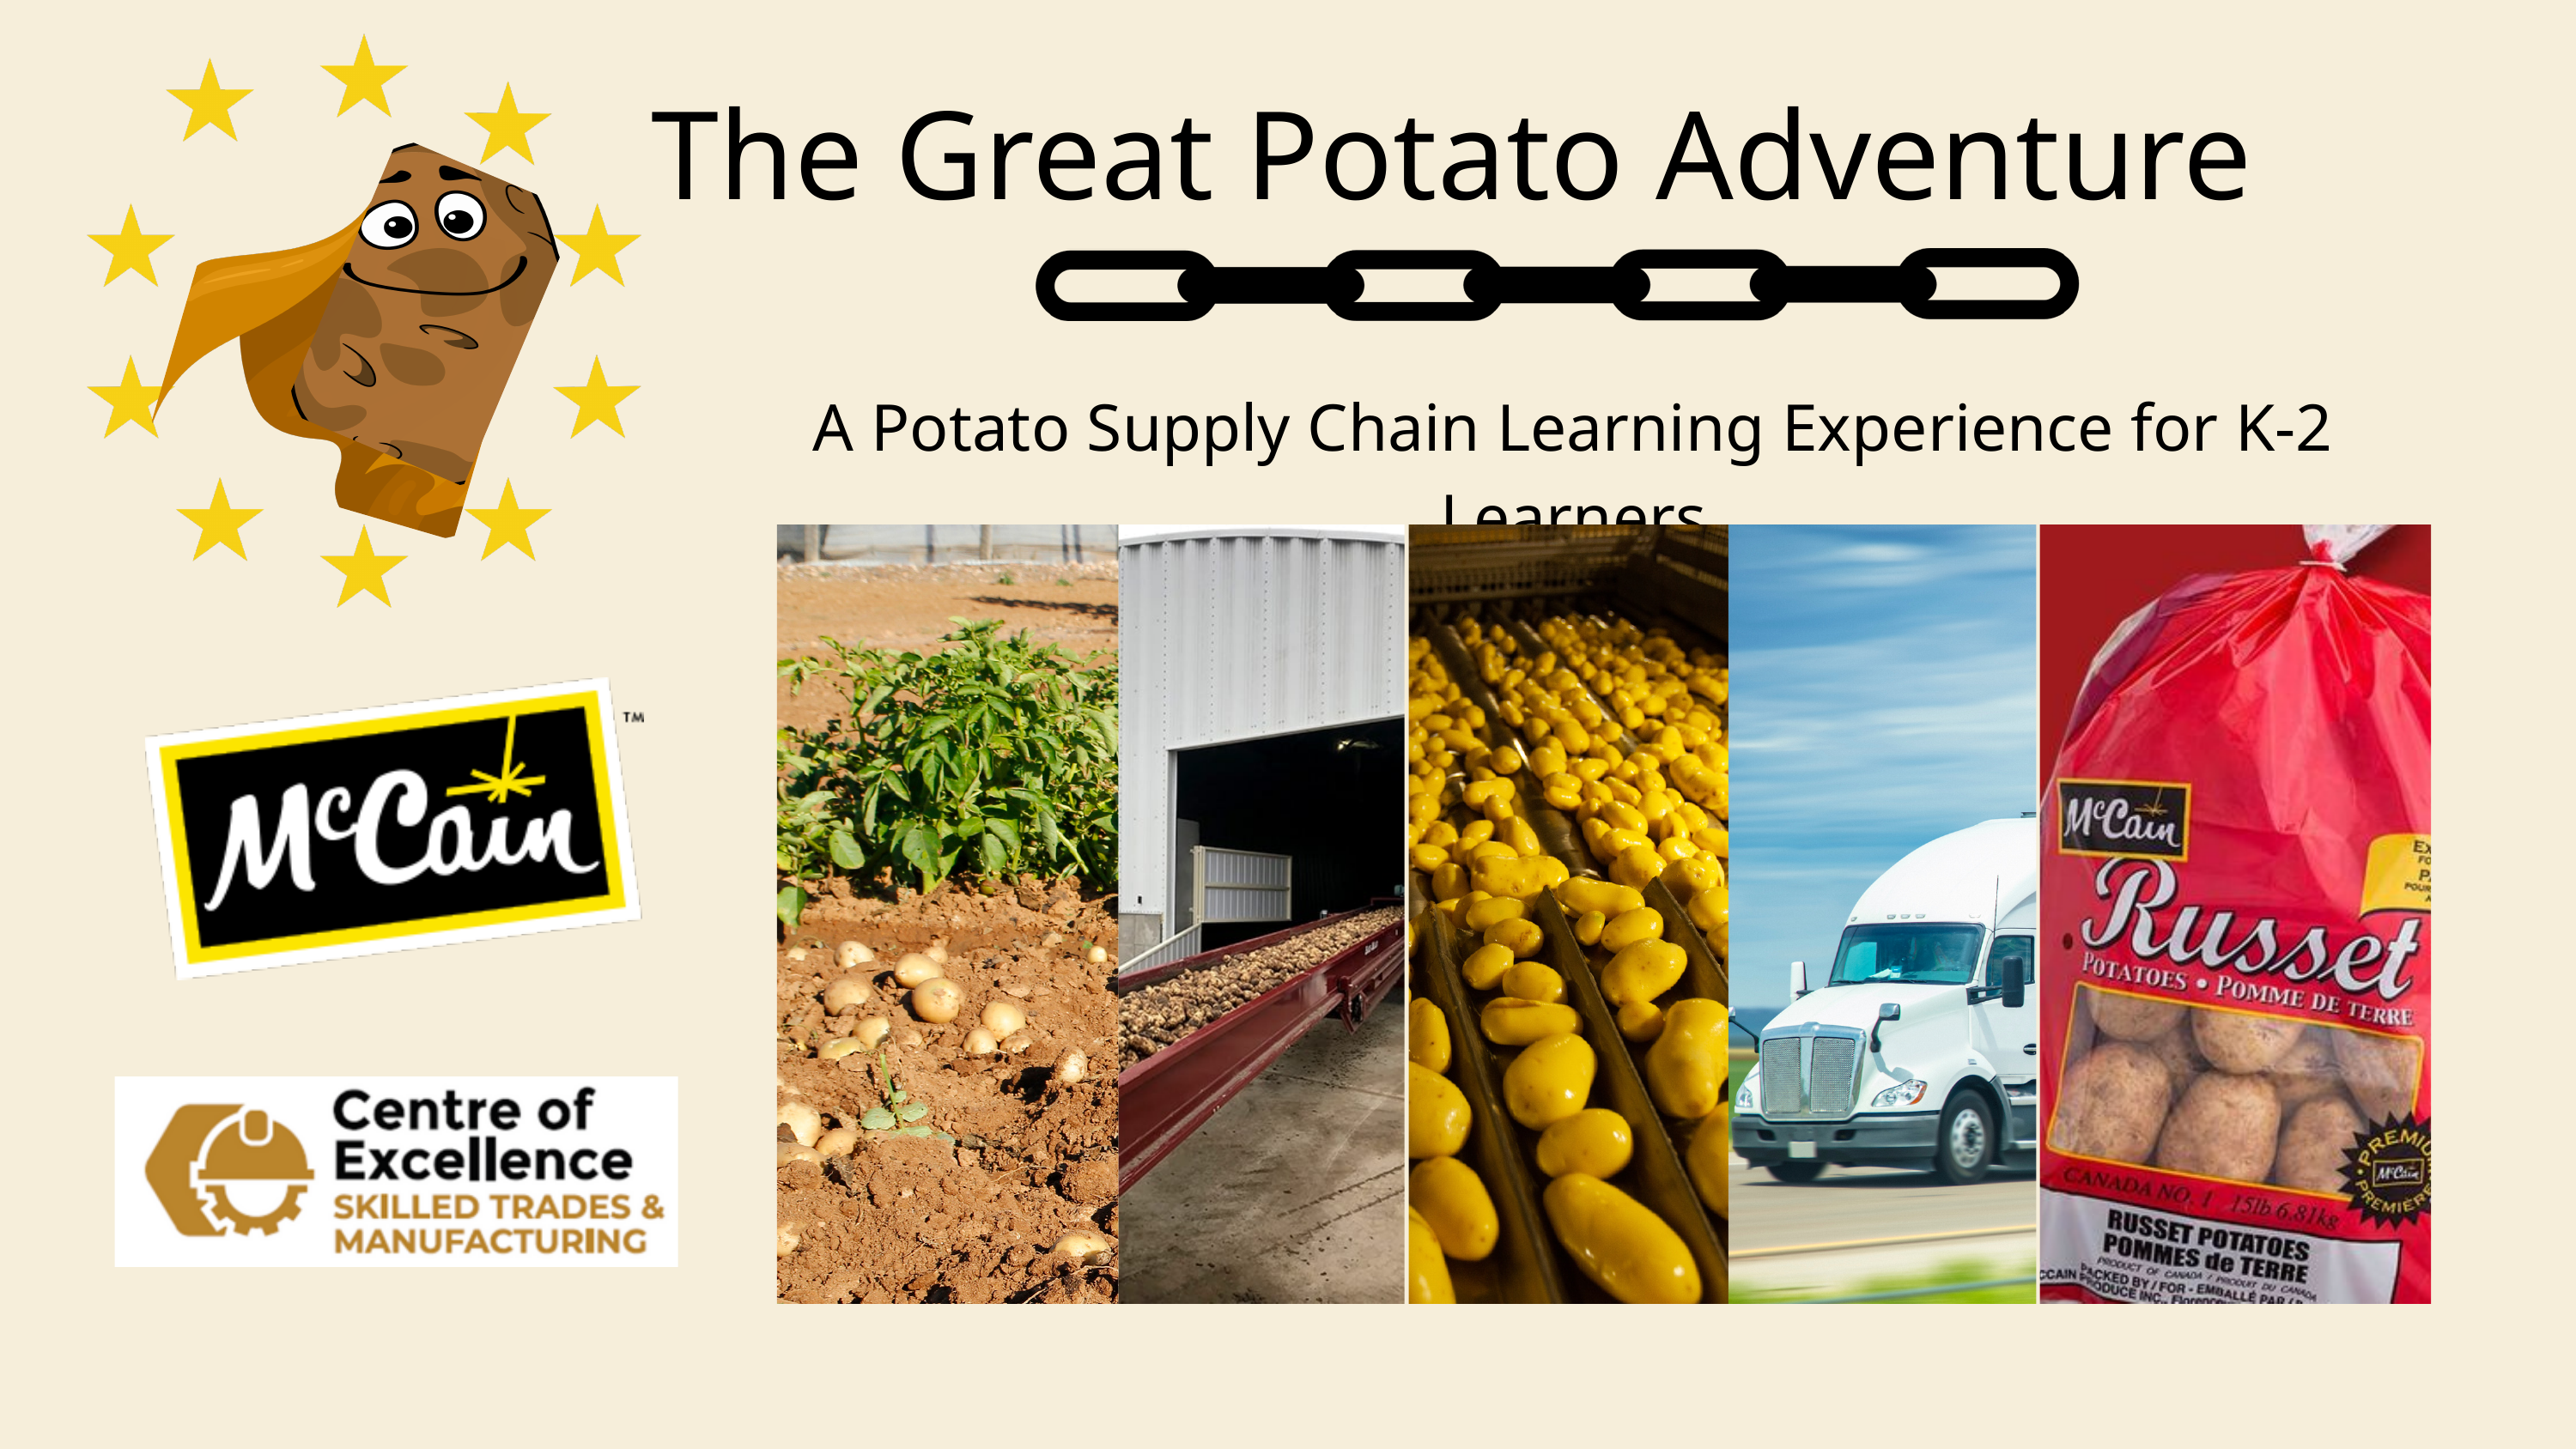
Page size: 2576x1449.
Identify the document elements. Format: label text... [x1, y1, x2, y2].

text_box [1035, 248, 2080, 321]
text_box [0, 0, 729, 679]
text_box The Great Potato Adventure [732, 52, 2576, 225]
text_box [114, 1076, 678, 1267]
text_box A Potato Supply Chain Learning Experience for K-2 Learners [732, 373, 2470, 659]
text_box [144, 686, 644, 980]
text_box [776, 524, 2432, 1304]
